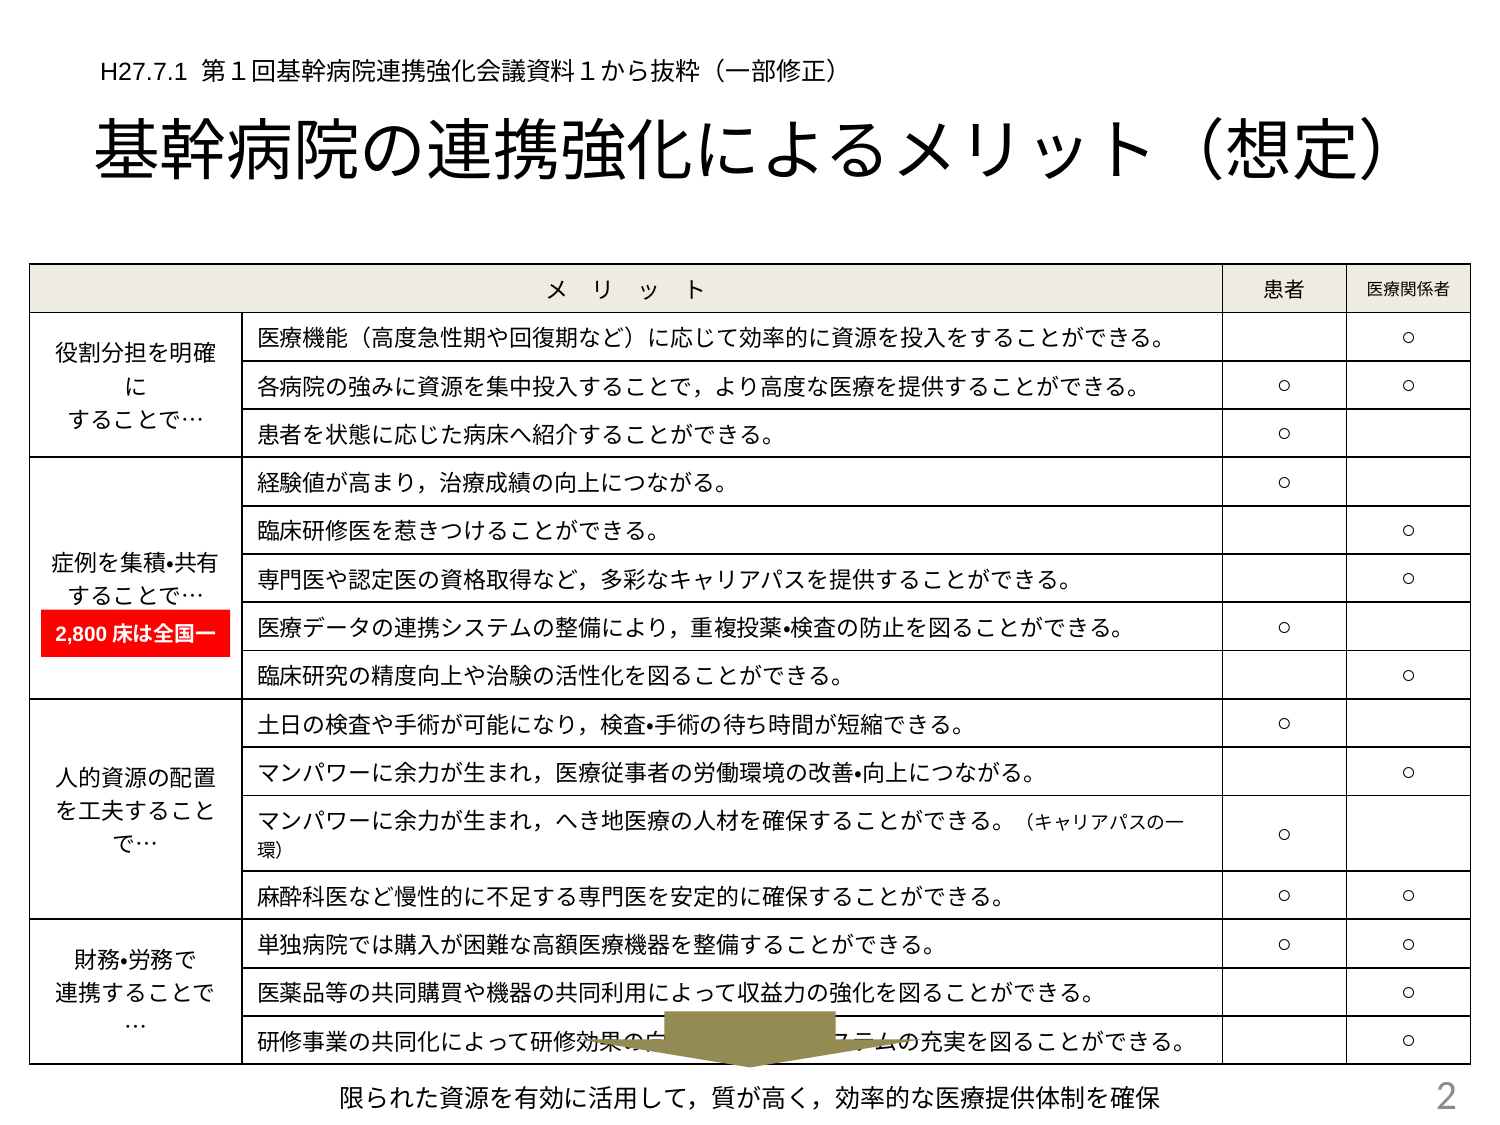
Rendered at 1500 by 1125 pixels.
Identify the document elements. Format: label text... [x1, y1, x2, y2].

table_cell マンパワーに余力が生まれ，医療従事者の労働環境の改善・向上につながる。 [243, 748, 1222, 795]
table_cell 研修事業の共同化によって研修効果の向上や人材育成システムの充実を図ることができる。 [243, 1017, 703, 1063]
table_cell 専門医や認定医の資格取得など，多彩なキャリアパスを提供することができる。 [243, 555, 1222, 601]
table_cell ○ [1223, 796, 1346, 870]
text_box 2,800床は全国一 [39, 608, 232, 659]
table_cell ○ [1347, 920, 1470, 967]
table_cell マンパワーに余力が生まれ，へき地医療の人材を確保することができる。（キャリアパスの一環） [243, 796, 1222, 870]
text_box [576, 1009, 924, 1070]
table_cell ○ [1347, 555, 1470, 601]
table_cell ○ [1223, 872, 1346, 918]
table_cell 土日の検査や手術が可能になり，検査・手術の待ち時間が短縮できる。 [243, 700, 1222, 746]
table_cell [1223, 651, 1346, 698]
table_cell ○ [1347, 872, 1470, 918]
table_cell ○ [1347, 1017, 1470, 1063]
table_cell 臨床研修医を惹きつけることができる。 [243, 507, 1222, 553]
table_cell 財務・労務で 連携することで… [30, 920, 241, 1063]
table_cell ○ [1347, 362, 1470, 408]
table_cell 患者を状態に応じた病床へ紹介することができる。 [243, 410, 1222, 456]
table_cell 各病院の強みに資源を集中投入することで，より高度な医療を提供することができる。 [243, 362, 1222, 408]
table_cell 医療データの連携システムの整備により，重複投薬・検査の防止を図ることができる。 [243, 603, 1222, 650]
table_cell 症例を集積・共有 することで… [30, 458, 241, 698]
table_cell ○ [1223, 458, 1346, 505]
table_header メ リ ッ ト [30, 265, 1222, 312]
table_cell ○ [1223, 362, 1346, 408]
table_cell 医療機能（高度急性期や回復期など）に応じて効率的に資源を投入をすることができる。 [243, 313, 1222, 360]
table_cell [1347, 700, 1470, 746]
table_cell ○ [1223, 603, 1346, 650]
table_cell ○ [1347, 507, 1470, 553]
table_cell 医薬品等の共同購買や機器の共同利用によって収益力の強化を図ることができる。 [243, 969, 1222, 1015]
table_cell ○ [1347, 969, 1470, 1015]
table_cell [1223, 748, 1346, 795]
table_cell [1223, 507, 1346, 553]
table_cell ○ [1223, 410, 1346, 456]
text_box H27.7.1 第１回基幹病院連携強化会議資料１から抜粋（一部修正） [98, 33, 978, 108]
table_cell [1347, 796, 1470, 870]
table_cell 役割分担を明確に することで… [30, 313, 241, 456]
table_cell ○ [1223, 920, 1346, 967]
table_cell [1347, 410, 1470, 456]
table_cell ○ [1347, 748, 1470, 795]
table_cell [1223, 313, 1346, 360]
table_header 患者 [1223, 265, 1346, 312]
table_cell ○ [1347, 651, 1470, 698]
table_cell ○ [1223, 700, 1346, 746]
table_cell [1347, 603, 1470, 650]
table_cell [1347, 458, 1470, 505]
table_cell 単独病院では購入が困難な高額医療機器を整備することができる。 [243, 920, 1222, 967]
table_cell [1223, 969, 1346, 1015]
table_header 医療関係者 [1347, 265, 1470, 312]
table_cell [1223, 555, 1346, 601]
table_cell 人的資源の配置を工夫することで… [30, 700, 241, 918]
table_cell ○ [1347, 313, 1470, 360]
title 基幹病院の連携強化によるメリット（想定） [75, 66, 1445, 230]
table_cell [1223, 1017, 1346, 1063]
table_cell 経験値が高まり，治療成績の向上につながる。 [243, 458, 1222, 505]
table_cell 研修事業の共同化によって研修効果の向上や人材育成システムの充実を図ることができる。 [797, 1017, 1222, 1063]
text_box 限られた資源を有効に活用して，質が高く，効率的な医療提供体制を確保 [0, 1067, 1500, 1125]
table_cell 麻酔科医など慢性的に不足する専門医を安定的に確保することができる。 [243, 872, 1222, 918]
table_cell 臨床研究の精度向上や治験の活性化を図ることができる。 [243, 651, 1222, 698]
